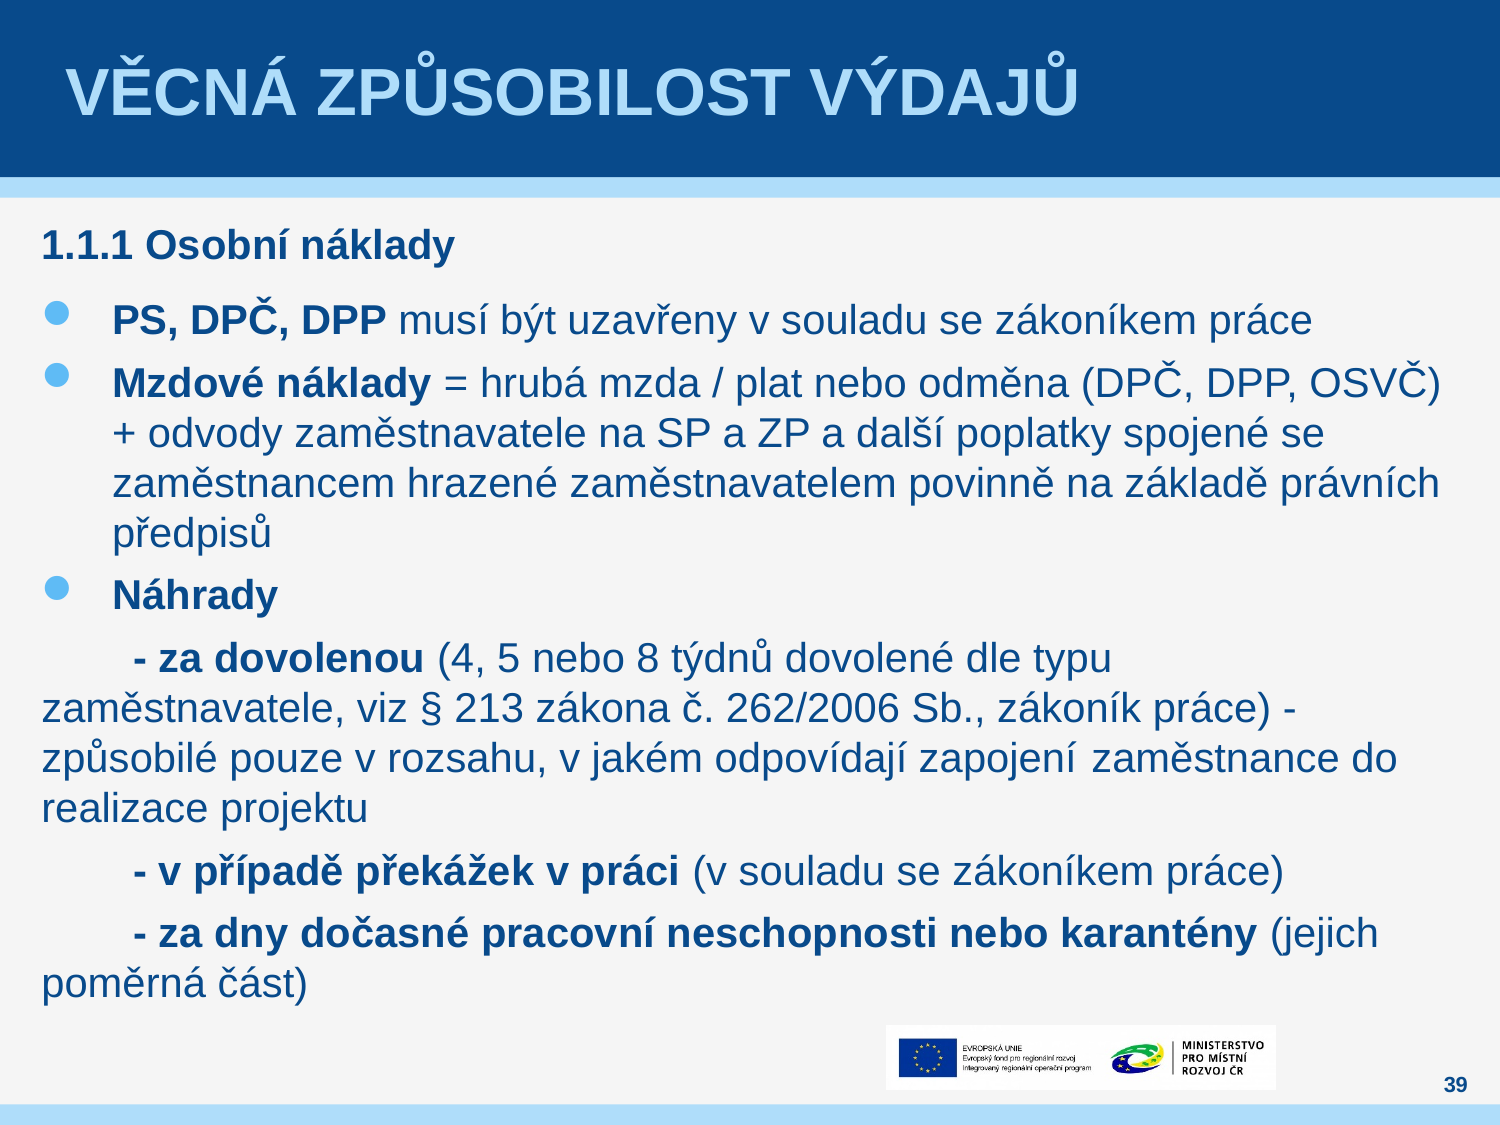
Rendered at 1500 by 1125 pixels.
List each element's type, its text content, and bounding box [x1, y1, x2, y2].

list 1.1.1 Osobní náklady PS, DPČ, DPP musí být uzavřeny v souladu se zákoníkem práce Mzdové náklady = hrubá mzda / plat nebo odměna (DPČ, DPP, OSVČ) + odvody zaměstnavatele na SP a ZP a další poplatky spojené se zaměstnancem hrazené zaměstnavatelem povinně na základě právních předpisů Náhrady - za dovolenou (4, 5 nebo 8 týdnů dovolené dle typu zaměstnavatele, viz § 213 zákona č. 262/2006 Sb., zákoník práce) - způsobilé pouze v rozsahu, v jakém odpovídají zapojení zaměstnance do realizace projektu - v případě překážek v práci (v souladu se zákoníkem práce) - za dny dočasné pracovní neschopnosti nebo karantény (jejich poměrná část) [41, 208, 1447, 1106]
slide_number 39 [1417, 1068, 1495, 1099]
picture [885, 1025, 1276, 1091]
title Věcná způsobilost výdajů [59, 0, 1441, 178]
